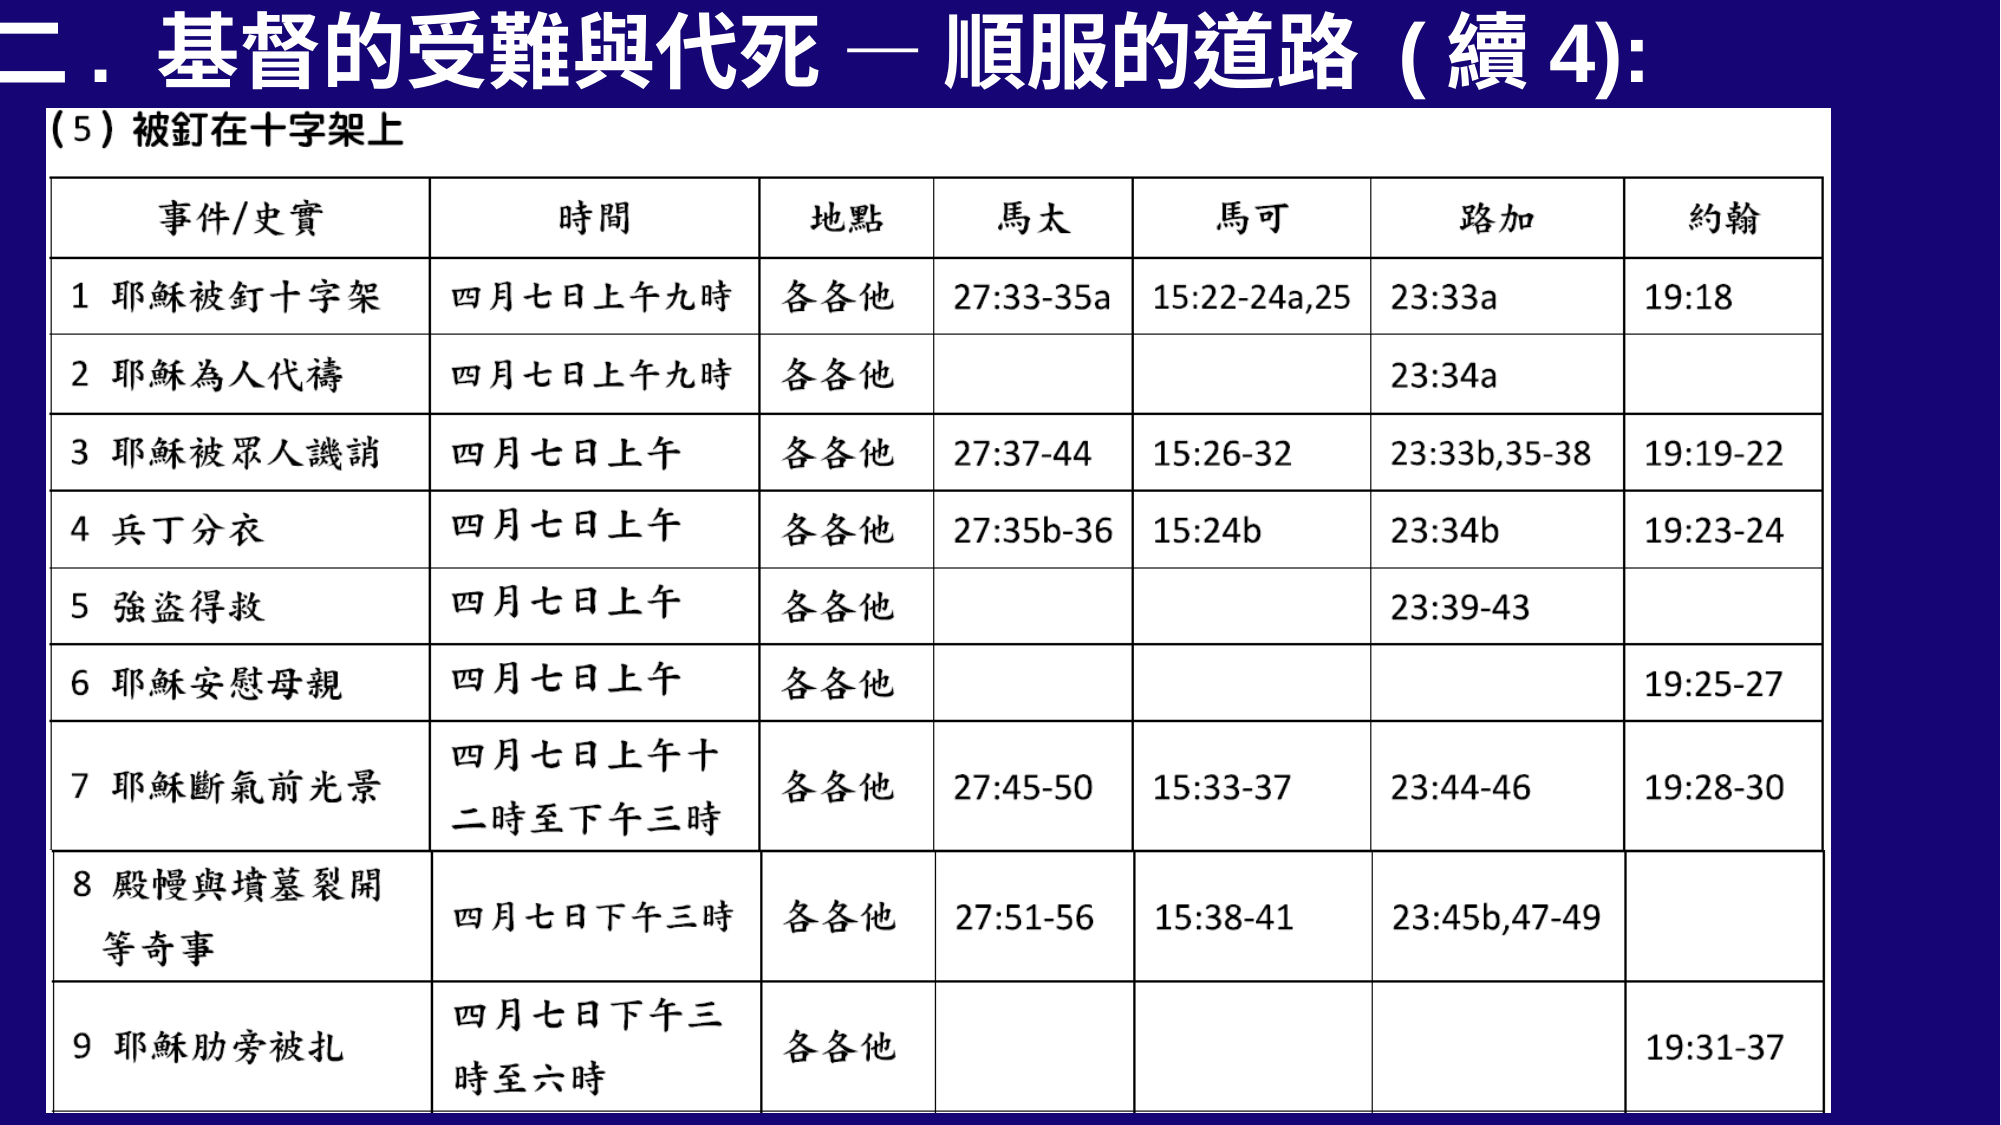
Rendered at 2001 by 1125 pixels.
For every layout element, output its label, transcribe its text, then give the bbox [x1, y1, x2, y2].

text_box 二. 基督的受難與代死 — 順服的道路 (續4): [0, 0, 1667, 107]
picture [46, 108, 1831, 1113]
